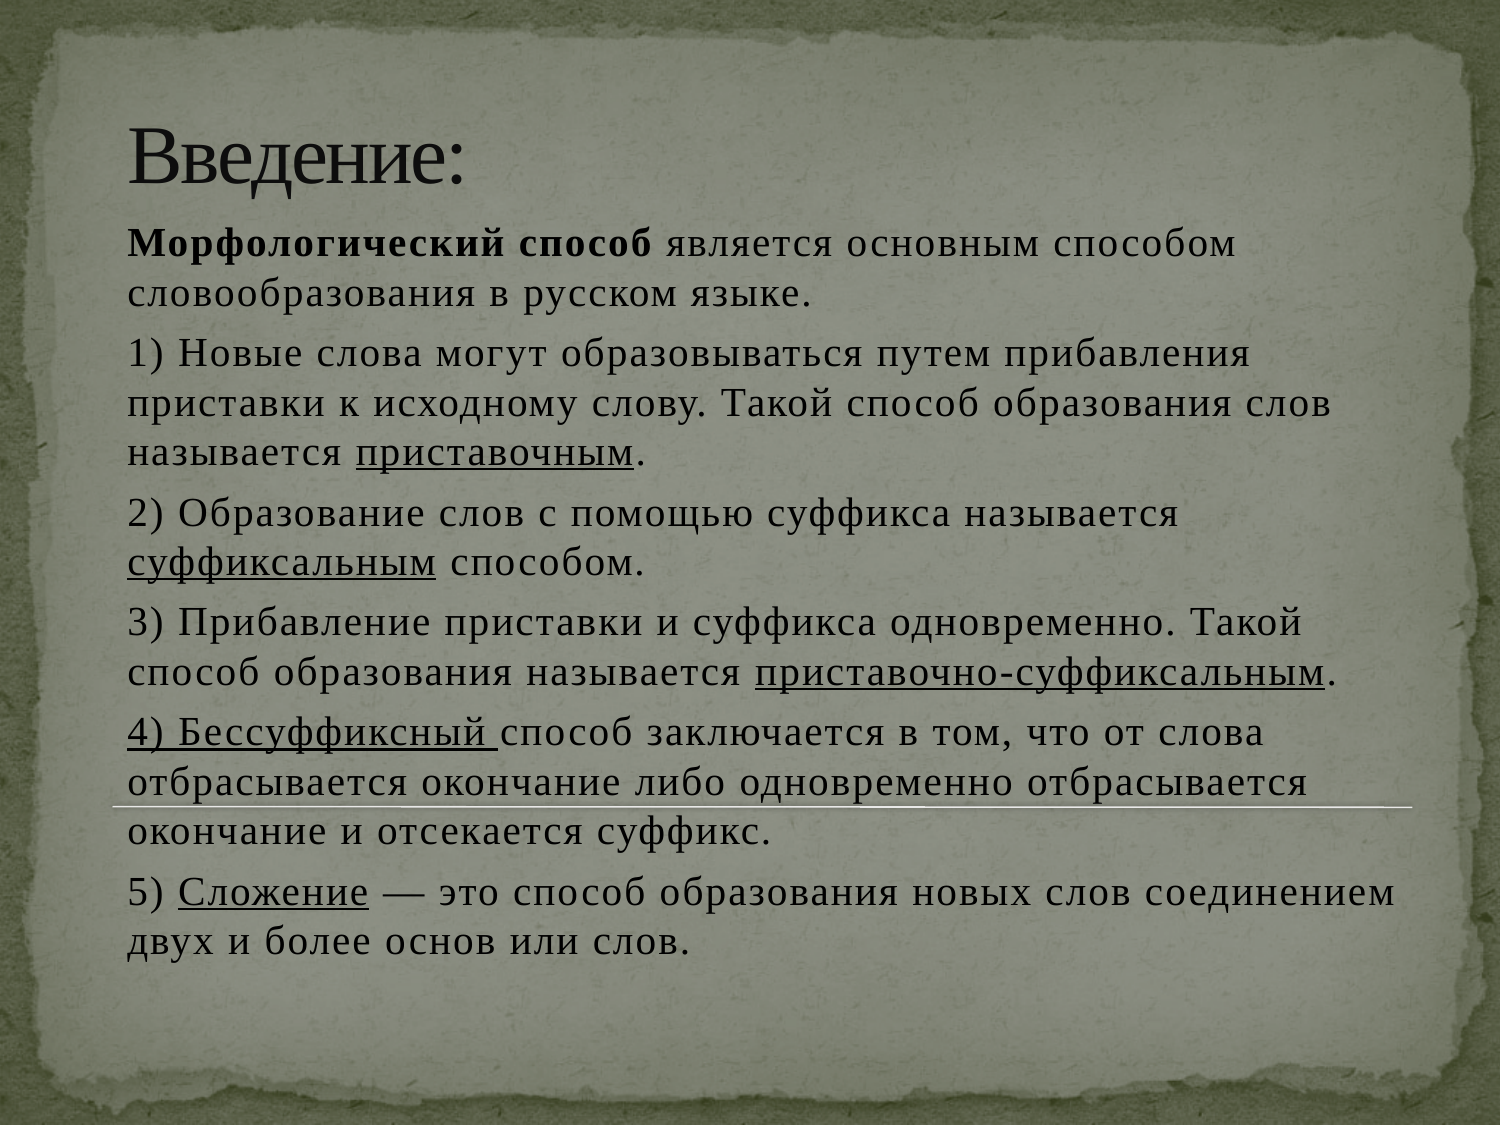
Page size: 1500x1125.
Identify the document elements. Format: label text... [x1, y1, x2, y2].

list Морфологический способ является основным способом словообразования в русском языке. 1) Новые слова могут образовываться путем прибавления приставки к исходному слову. Такой способ образования слов называется приставочным. 2) Образование слов с помощью суффикса называется суффиксальным способом. 3) Прибавление приставки и суффикса одновременно. Такой способ образования называется приставочно-суффиксальным. 4) Бессуффиксный способ заключается в том, что от слова отбрасывается окончание либо одновременно отбрасывается окончание и отсекается суффикс. 5) Сложение — это способ образования новых слов соединением двух и более основ или слов. [112, 208, 1413, 975]
title Введение: [112, 101, 1413, 208]
